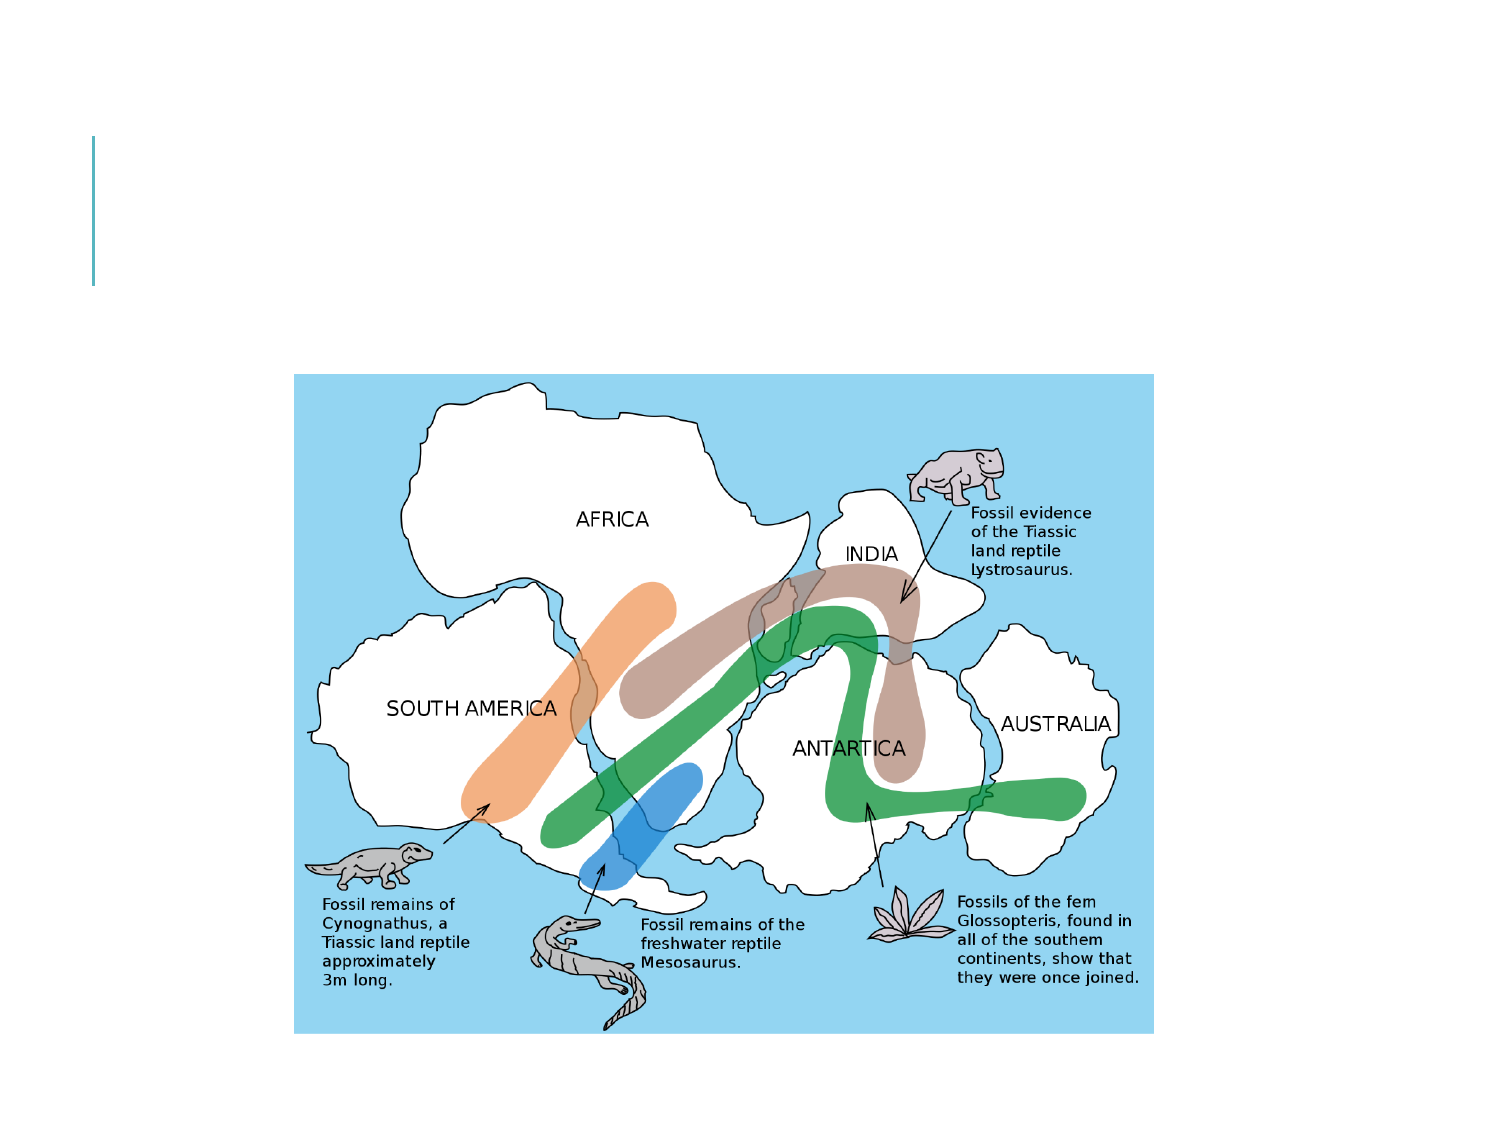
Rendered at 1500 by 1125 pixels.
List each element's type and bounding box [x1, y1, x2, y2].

list [294, 374, 1154, 1036]
